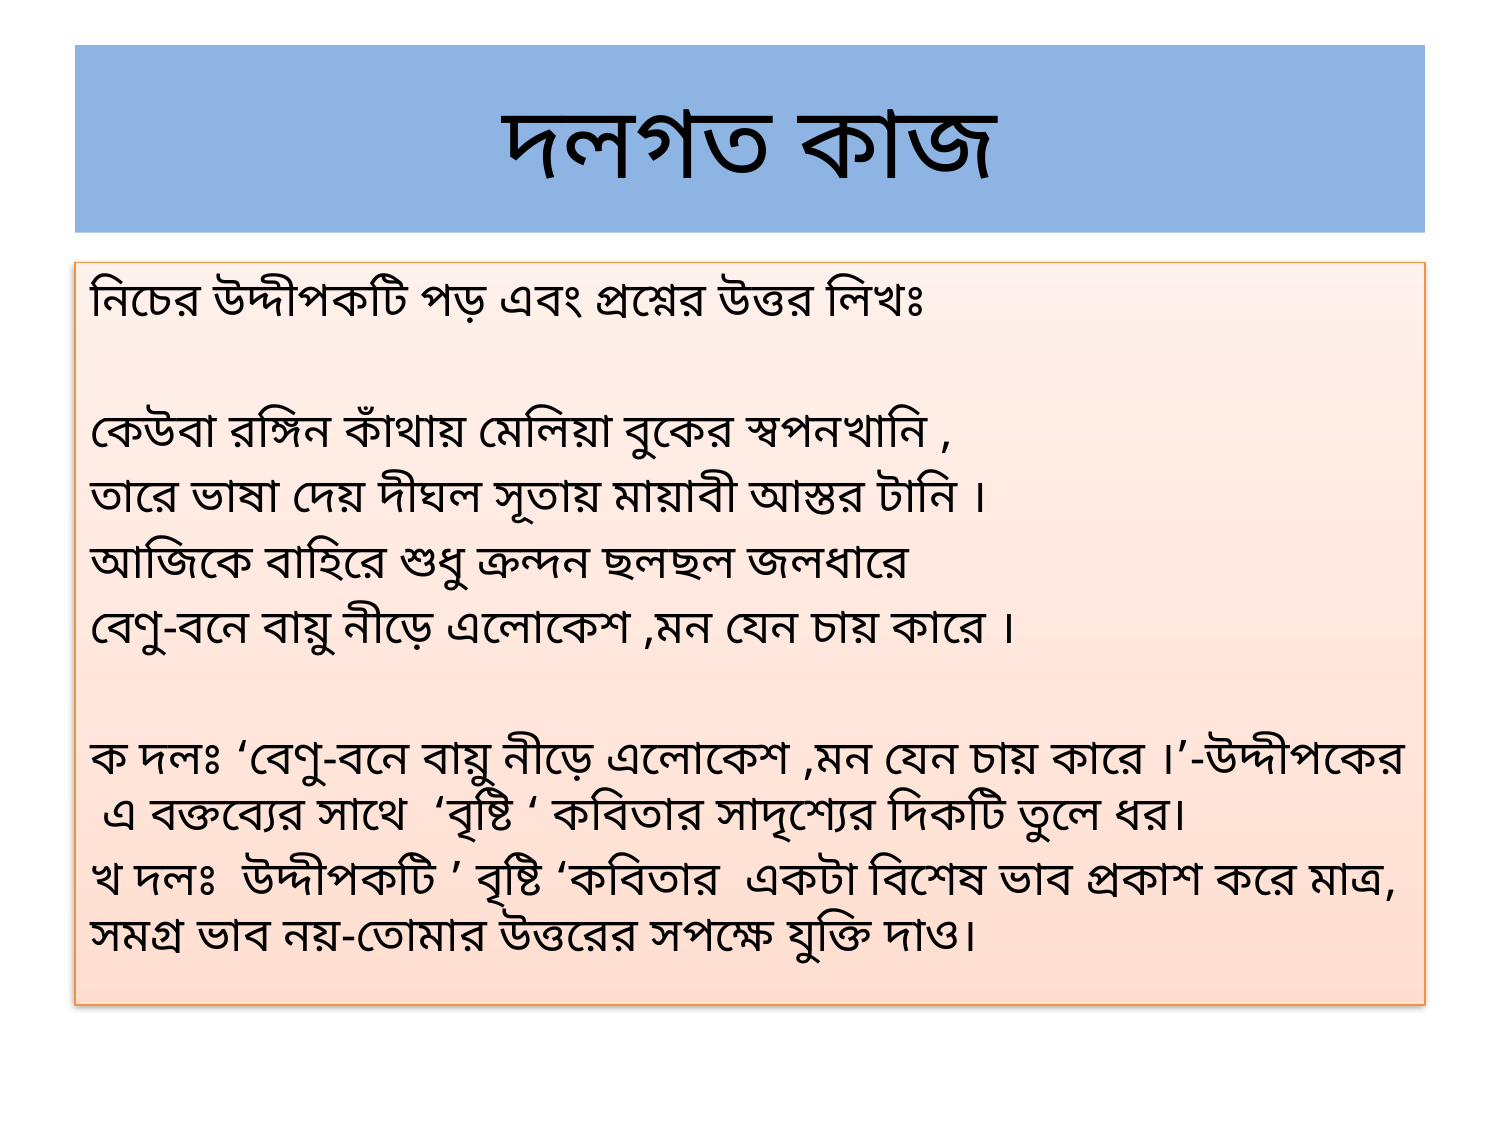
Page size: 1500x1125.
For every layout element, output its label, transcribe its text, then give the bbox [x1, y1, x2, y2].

title দলগত কাজ [75, 45, 1425, 233]
list নিচের উদ্দীপকটি পড় এবং প্রশ্নের উত্তর লিখঃ কেউবা রঙ্গিন কাঁথায় মেলিয়া বুকের স্বপনখানি , তারে ভাষা দেয় দীঘল সূতায় মায়াবী আস্তর টানি । আজিকে বাহিরে শুধু ক্রন্দন ছলছল জলধারে বেণু-বনে বায়ু নীড়ে এলোকেশ ,মন যেন চায় কারে । ক দলঃ ‘বেণু-বনে বায়ু নীড়ে এলোকেশ ,মন যেন চায় কারে ।’-উদ্দীপকের এ বক্তব্যের সাথে ‘বৃষ্টি ‘ কবিতার সাদৃশ্যের দিকটি তুলে ধর। খ দলঃ উদ্দীপকটি ’ বৃষ্টি ‘কবিতার একটা বিশেষ ভাব প্রকাশ করে মাত্র, সমগ্র ভাব নয়-তোমার উত্তরের সপক্ষে যুক্তি দাও। [74, 262, 1426, 1006]
